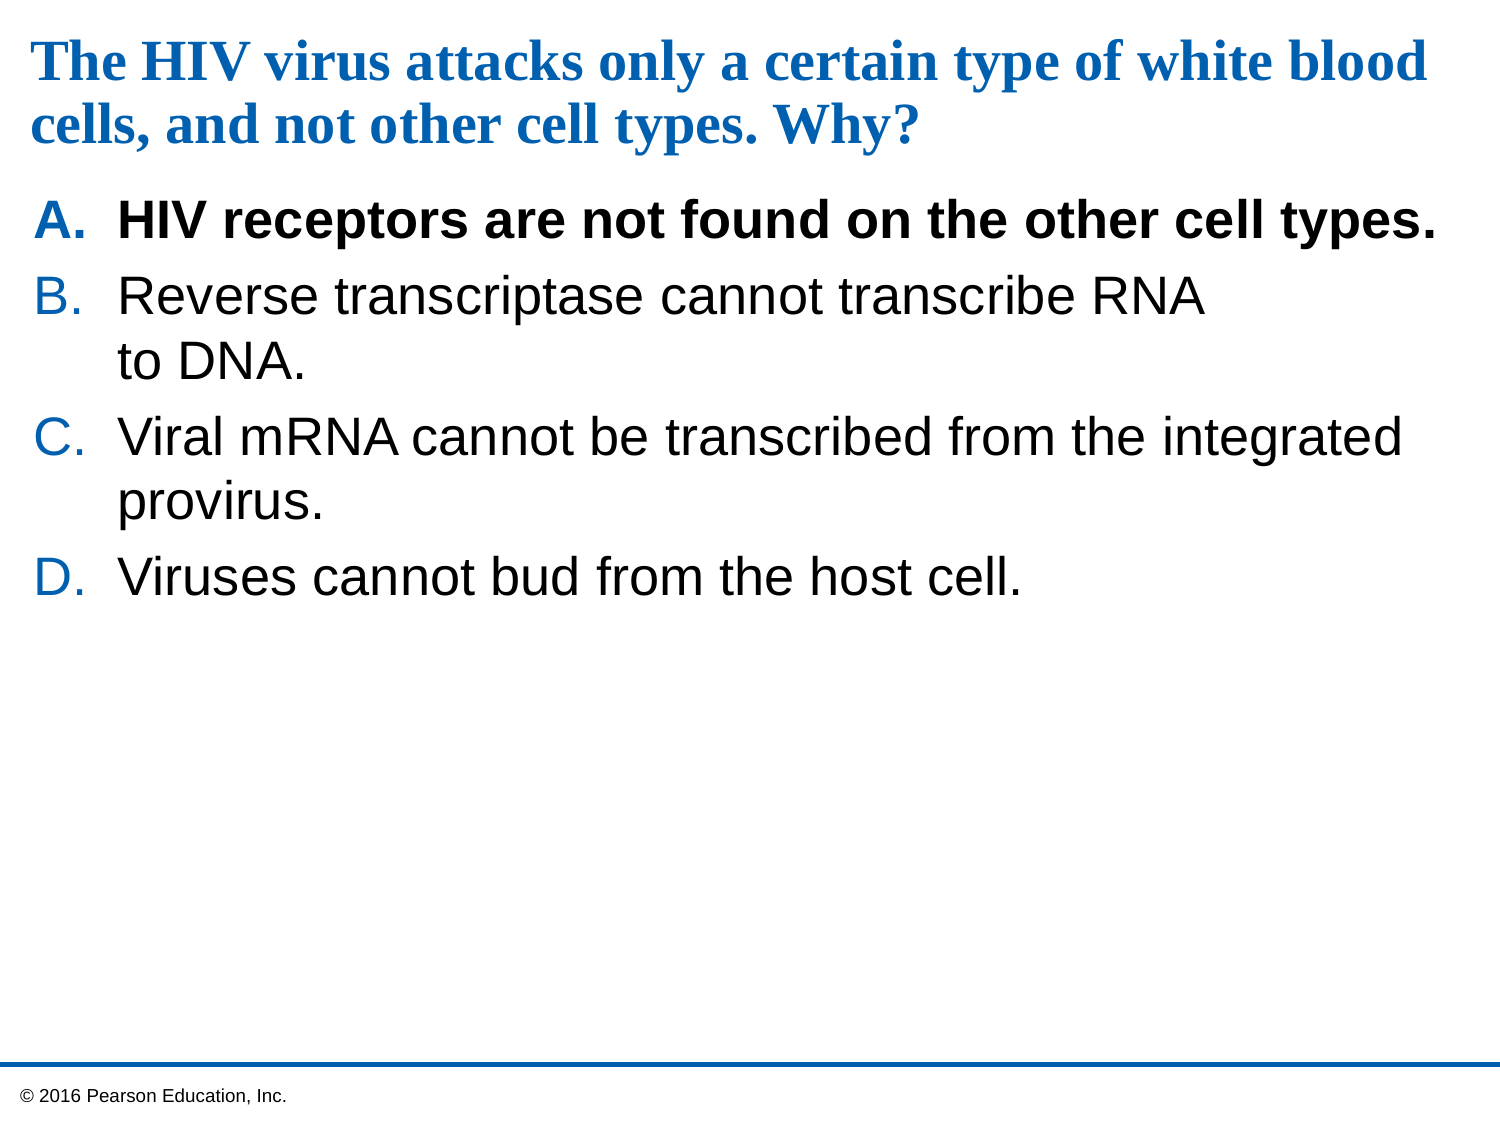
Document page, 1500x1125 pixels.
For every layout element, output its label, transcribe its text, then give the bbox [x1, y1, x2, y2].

list HIV receptors are not found on the other cell types. Reverse transcriptase cannot transcribe RNA to DNA. Viral mRNA cannot be transcribed from the integrated provirus. Viruses cannot bud from the host cell. [23, 184, 1464, 1043]
footer © 2016 Pearson Education, Inc. [0, 1064, 507, 1125]
title The HIV virus attacks only a certain type of white blood cells, and not other cell types. Why? [29, 29, 1470, 165]
